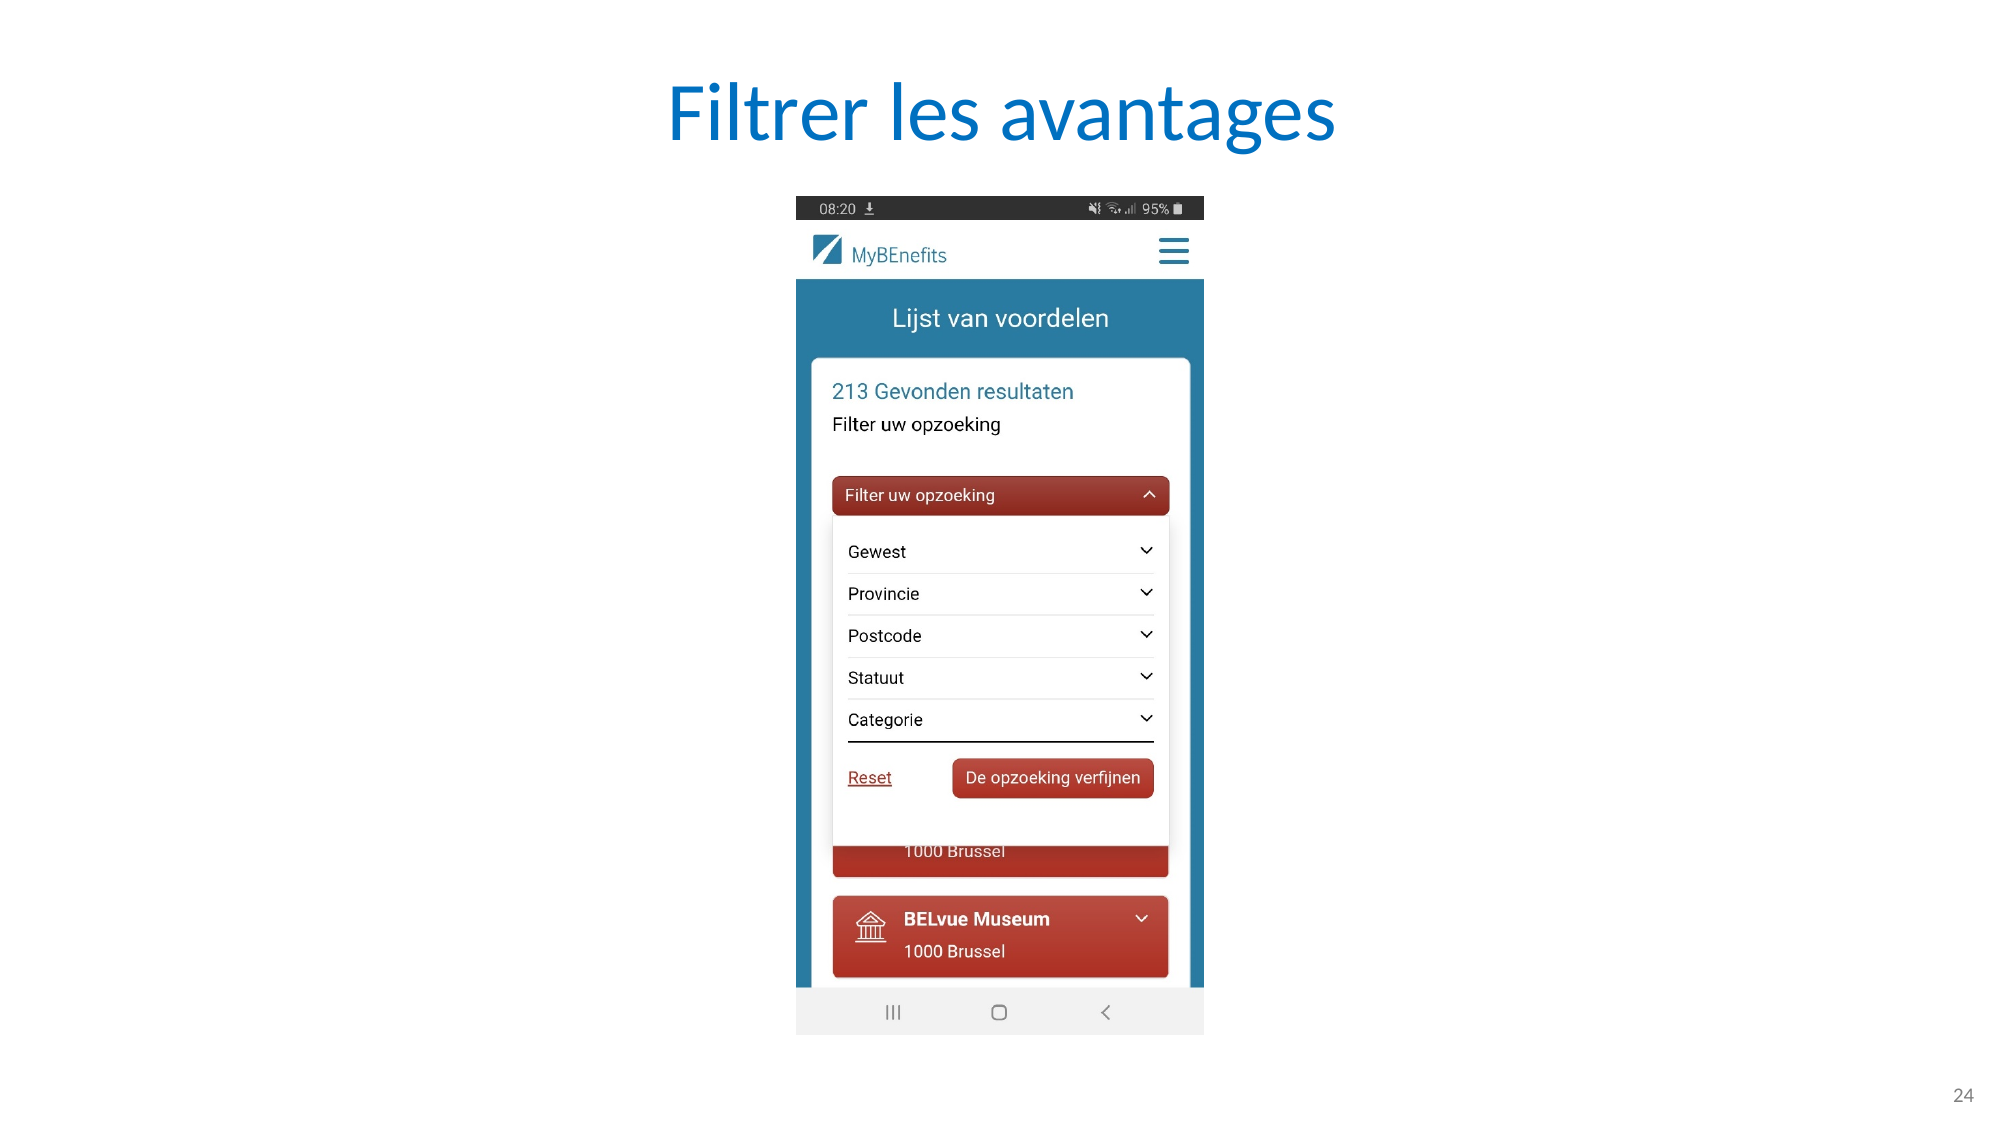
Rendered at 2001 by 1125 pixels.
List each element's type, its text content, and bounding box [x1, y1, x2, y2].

title Filtrer les avantages [102, 30, 1903, 183]
slide_number 24 [1824, 1064, 1990, 1125]
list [795, 196, 1205, 1036]
